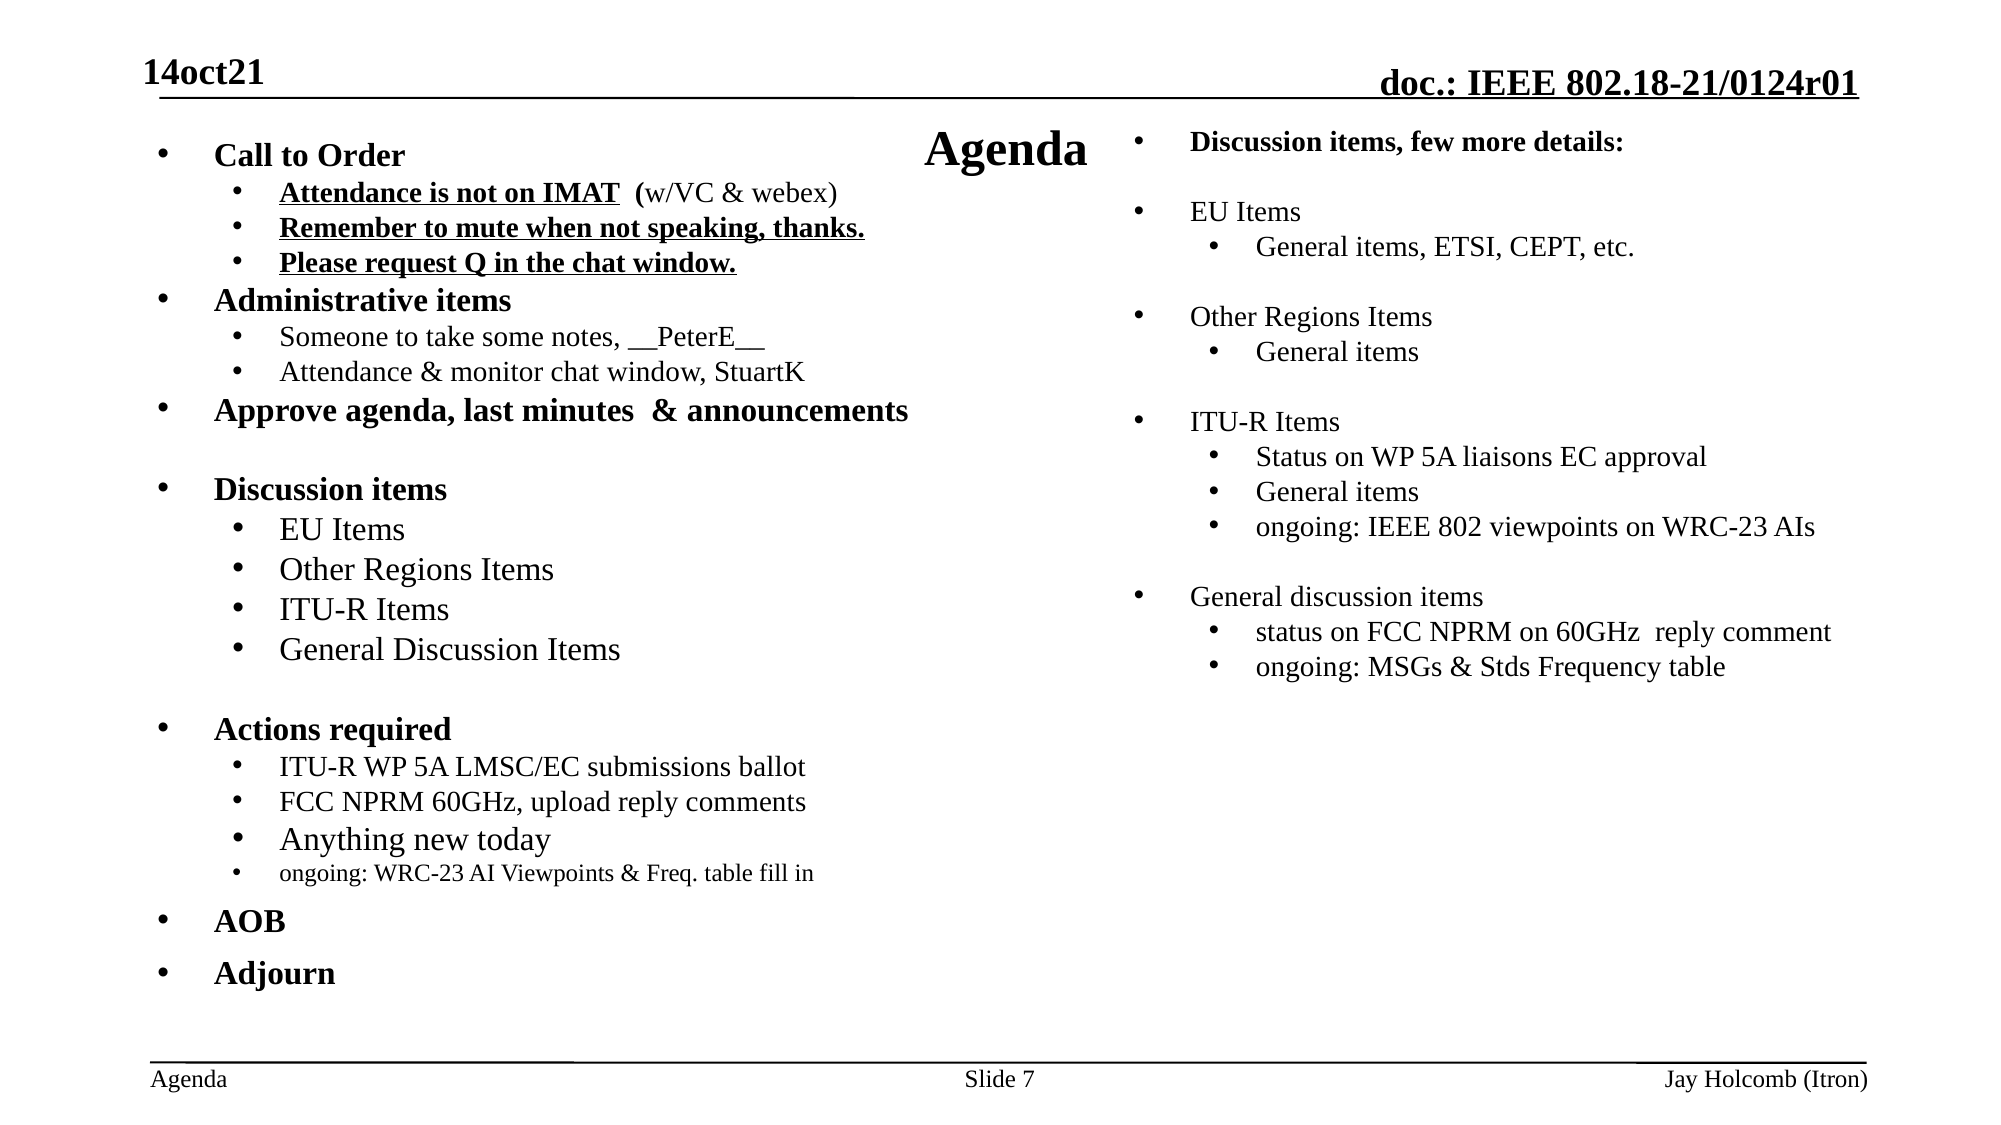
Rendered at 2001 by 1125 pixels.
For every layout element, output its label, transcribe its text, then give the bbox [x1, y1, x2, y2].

footer Jay Holcomb (Itron) [1171, 1063, 1869, 1093]
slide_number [141, 41, 504, 92]
title Agenda [368, 95, 1644, 125]
list Call to Order Attendance is not on IMAT (w/VC & webex) Remember to mute when not speaking, thanks. Please request Q in the chat window. Administrative items Someone to take some notes, __PeterE__ Attendance & monitor chat window, StuartK Approve agenda, last minutes & announcements Discussion items EU Items Other Regions Items ITU-R Items General Discussion Items Actions required ITU-R WP 5A LMSC/EC submissions ballot FCC NPRM 60GHz, upload reply comments Anything new today ongoing: WRC-23 AI Viewpoints & Freq. table fill in AOB Adjourn [141, 125, 1118, 1063]
text_box Discussion items, few more details: EU Items General items, ETSI, CEPT, etc. Other Regions Items General items ITU-R Items Status on WP 5A liaisons EC approval General items ongoing: IEEE 802 viewpoints on WRC-23 AIs General discussion items status on FCC NPRM on 60GHz reply comment ongoing: MSGs & Stds Frequency table [1118, 115, 1922, 1063]
slide_number Slide 7 [933, 1063, 1067, 1123]
